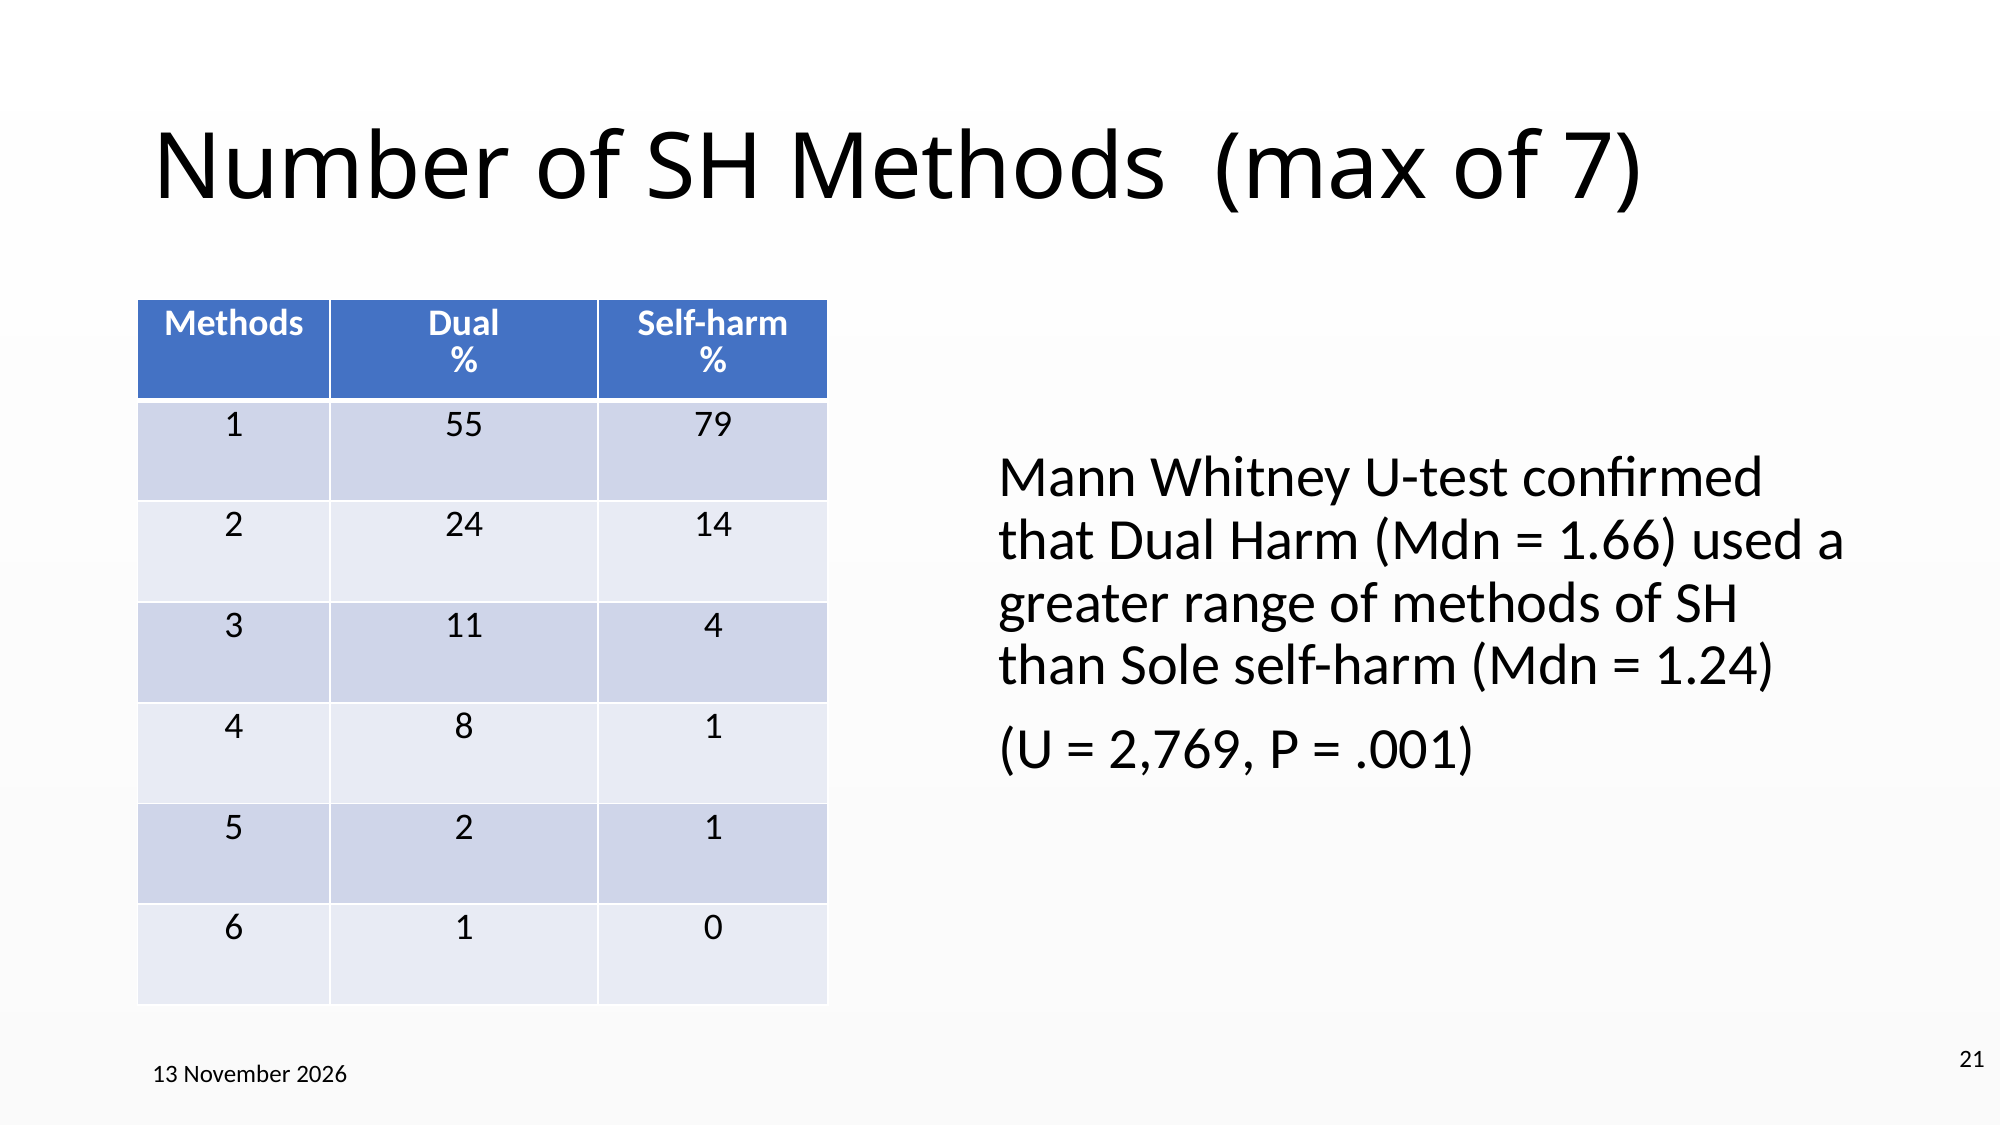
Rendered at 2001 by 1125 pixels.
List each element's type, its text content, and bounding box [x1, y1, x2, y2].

table_cell 3 [138, 603, 329, 702]
table_cell 1 [599, 704, 827, 803]
table_cell 2 [331, 804, 597, 903]
table_cell 8 [331, 704, 597, 803]
table_header Self-harm % [599, 300, 827, 398]
table_cell 14 [599, 502, 827, 601]
list Mann Whitney U-test confirmed that Dual Harm (Mdn = 1.66) used a greater range of methods of SH than Sole self-harm (Mdn = 1.24) (U = 2,769, P = .001) [983, 438, 1876, 913]
table_header Methods [138, 300, 329, 398]
table_cell 4 [138, 704, 329, 803]
table_cell 1 [331, 905, 597, 1004]
table_cell 55 [331, 403, 597, 500]
table_cell 24 [331, 502, 597, 601]
table_header Dual % [331, 300, 597, 398]
table_cell 4 [599, 603, 827, 702]
table_cell 5 [138, 804, 329, 903]
table_cell 1 [599, 804, 827, 903]
table_cell 11 [331, 603, 597, 702]
table_cell 0 [599, 905, 827, 1004]
table_cell 6 [138, 905, 329, 1004]
slide_number 21 [1533, 1017, 2000, 1097]
table_cell 2 [138, 502, 329, 601]
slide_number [137, 1042, 588, 1103]
table_cell 79 [599, 403, 827, 500]
table_cell 1 [138, 403, 329, 500]
title Number of SH Methods (max of 7) [137, 59, 1863, 278]
